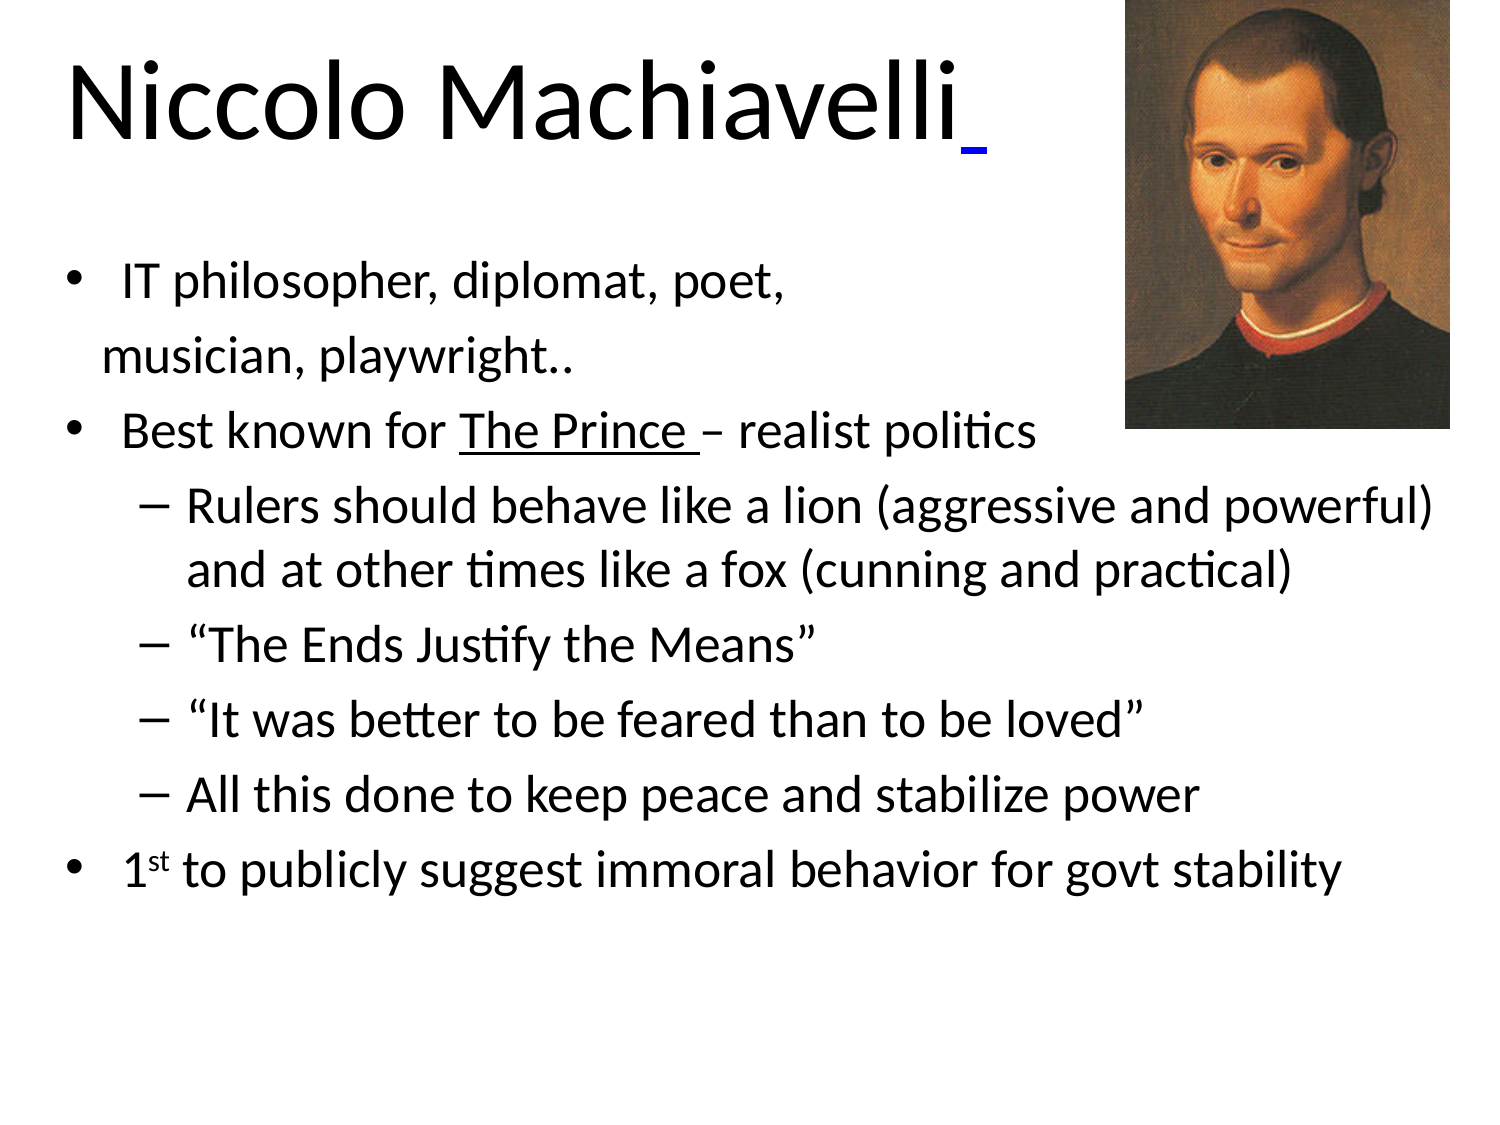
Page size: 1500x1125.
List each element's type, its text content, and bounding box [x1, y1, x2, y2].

list IT philosopher, diplomat, poet, musician, playwright.. Best known for The Prince – realist politics Rulers should behave like a lion (aggressive and powerful) and at other times like a fox (cunning and practical) “The Ends Justify the Means” “It was better to be feared than to be loved” All this done to keep peace and stabilize power 1st to publicly suggest immoral behavior for govt stability [50, 237, 1451, 926]
picture [1124, 0, 1451, 430]
title Niccolo Machiavelli [50, 0, 1122, 188]
